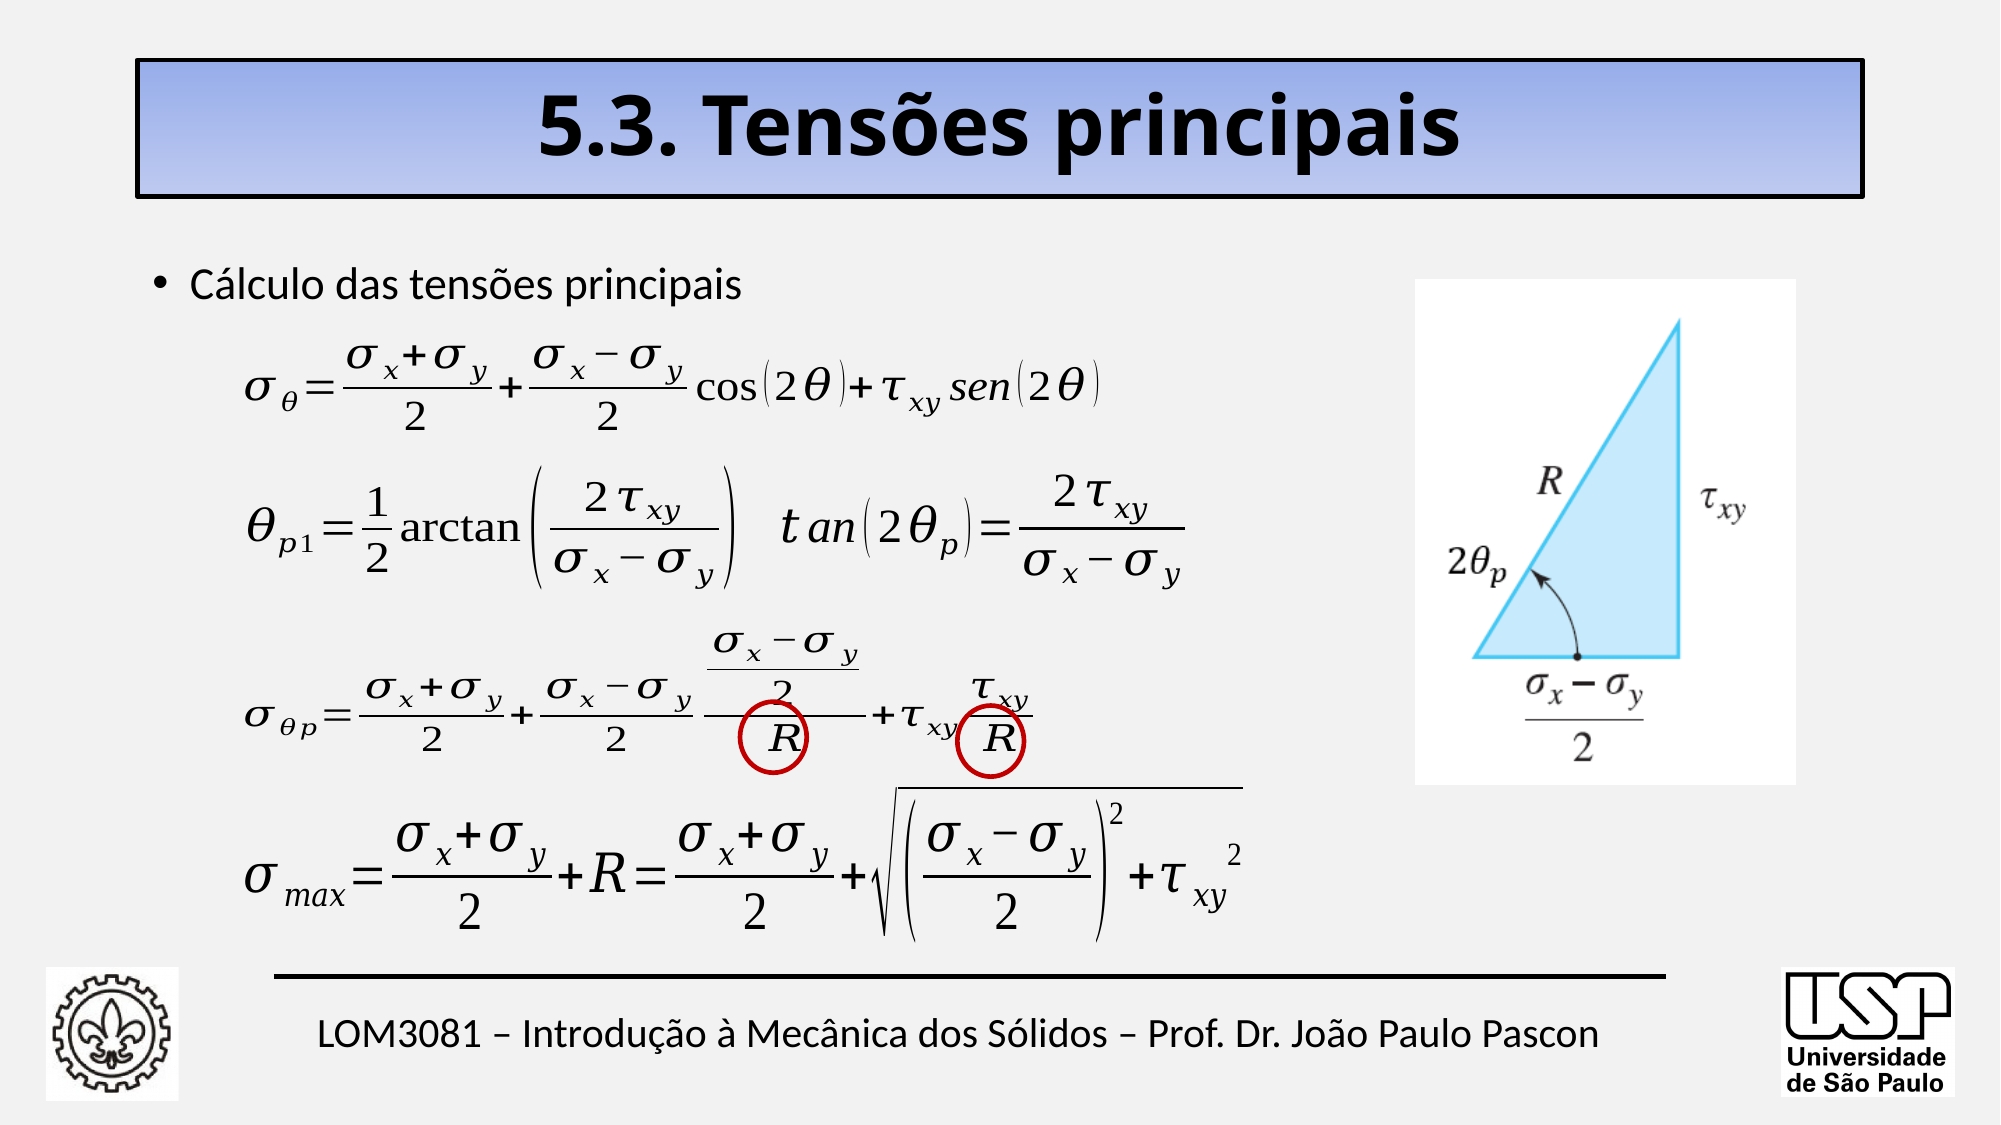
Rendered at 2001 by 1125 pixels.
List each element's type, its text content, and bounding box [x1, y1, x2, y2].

text_box [738, 700, 808, 774]
text_box LOM3081 – Introdução à Mecânica dos Sólidos – Prof. Dr. João Paulo Pascon [202, 998, 1716, 1064]
title 5.3. Tensões principais [137, 59, 1863, 197]
text_box [956, 704, 1026, 778]
list Cálculo das tensões principais [137, 219, 1863, 944]
picture [1781, 967, 1955, 1097]
picture [45, 967, 179, 1101]
picture [1415, 279, 1796, 785]
